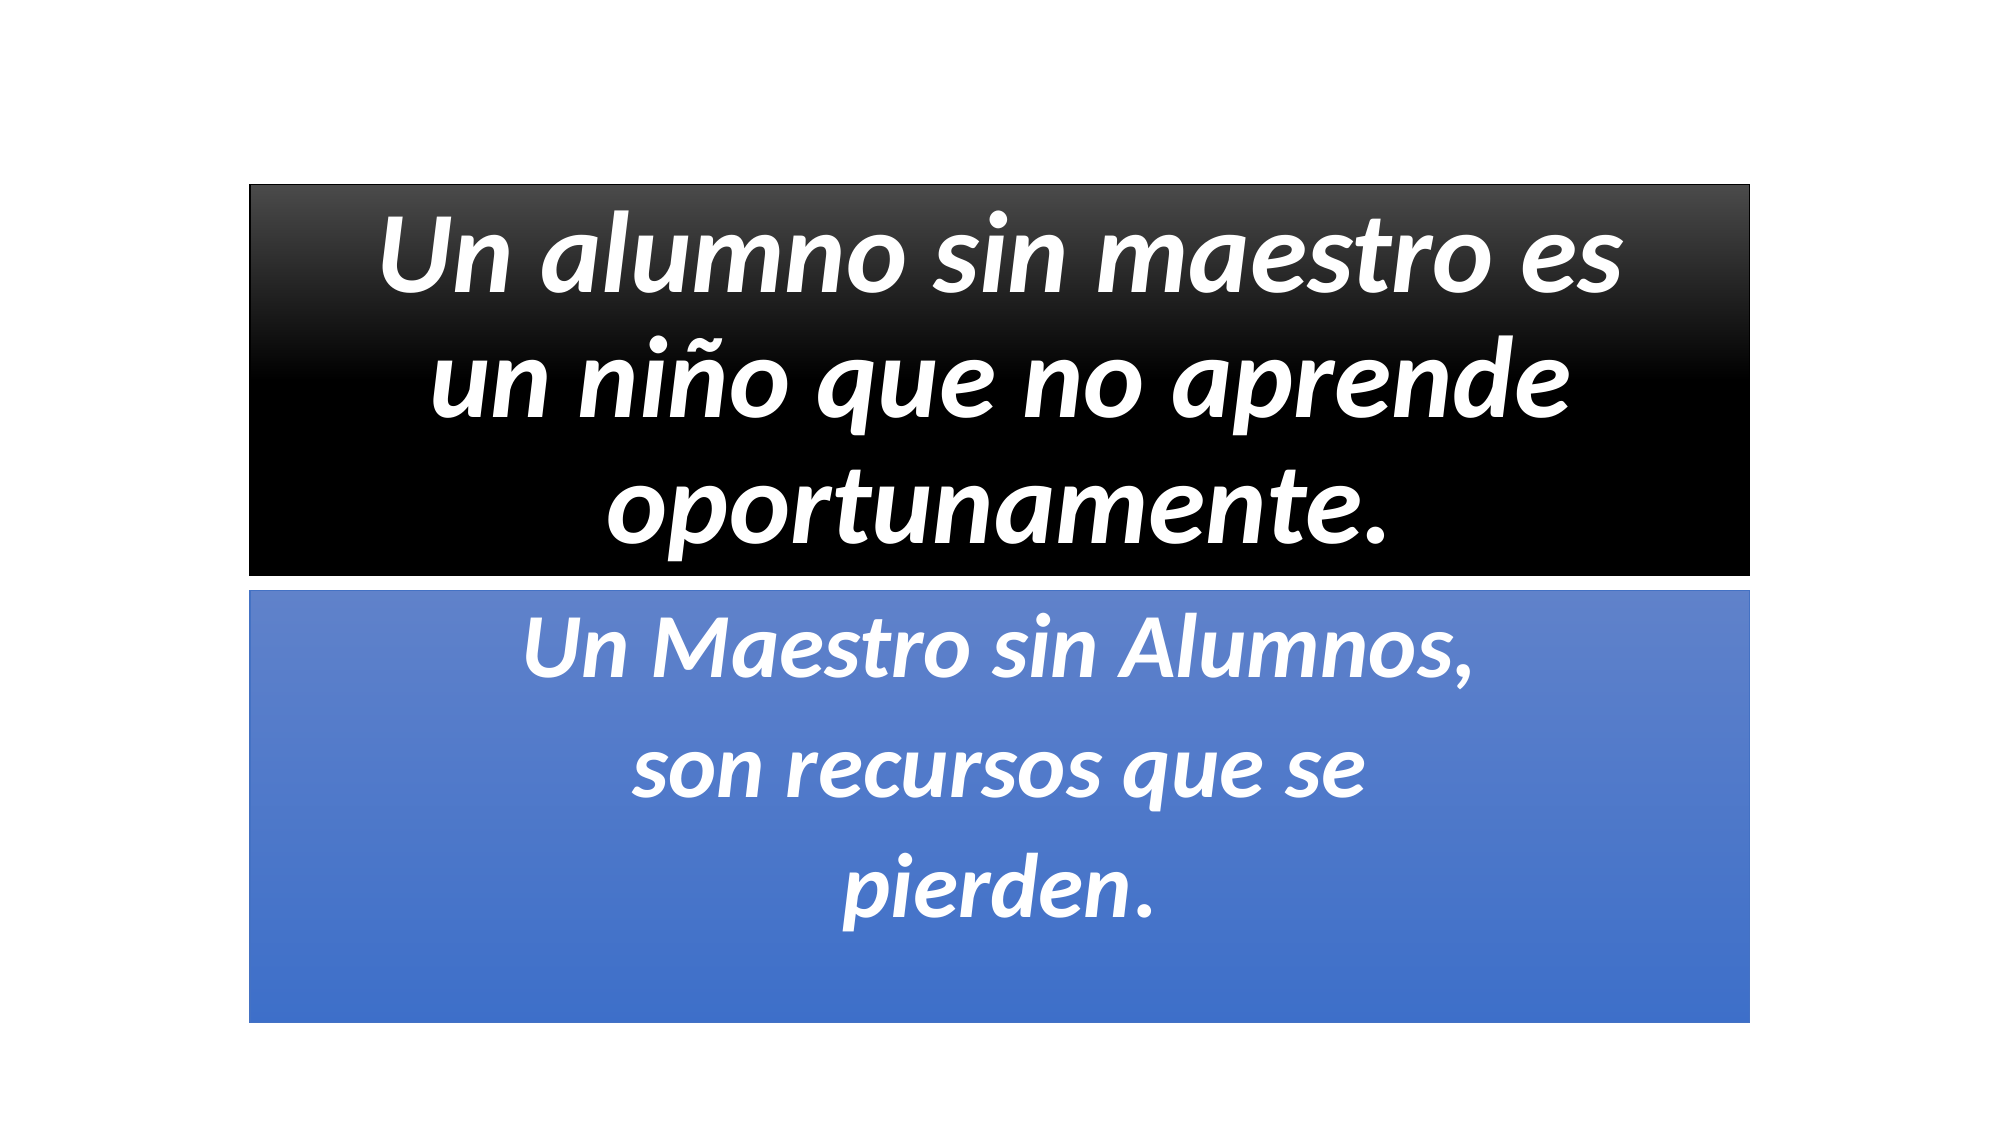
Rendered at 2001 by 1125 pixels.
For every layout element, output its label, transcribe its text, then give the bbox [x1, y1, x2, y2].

title Un alumno sin maestro es un niño que no aprende oportunamente. [249, 184, 1750, 576]
subtitle Un Maestro sin Alumnos, son recursos que se pierden. [249, 590, 1750, 1023]
